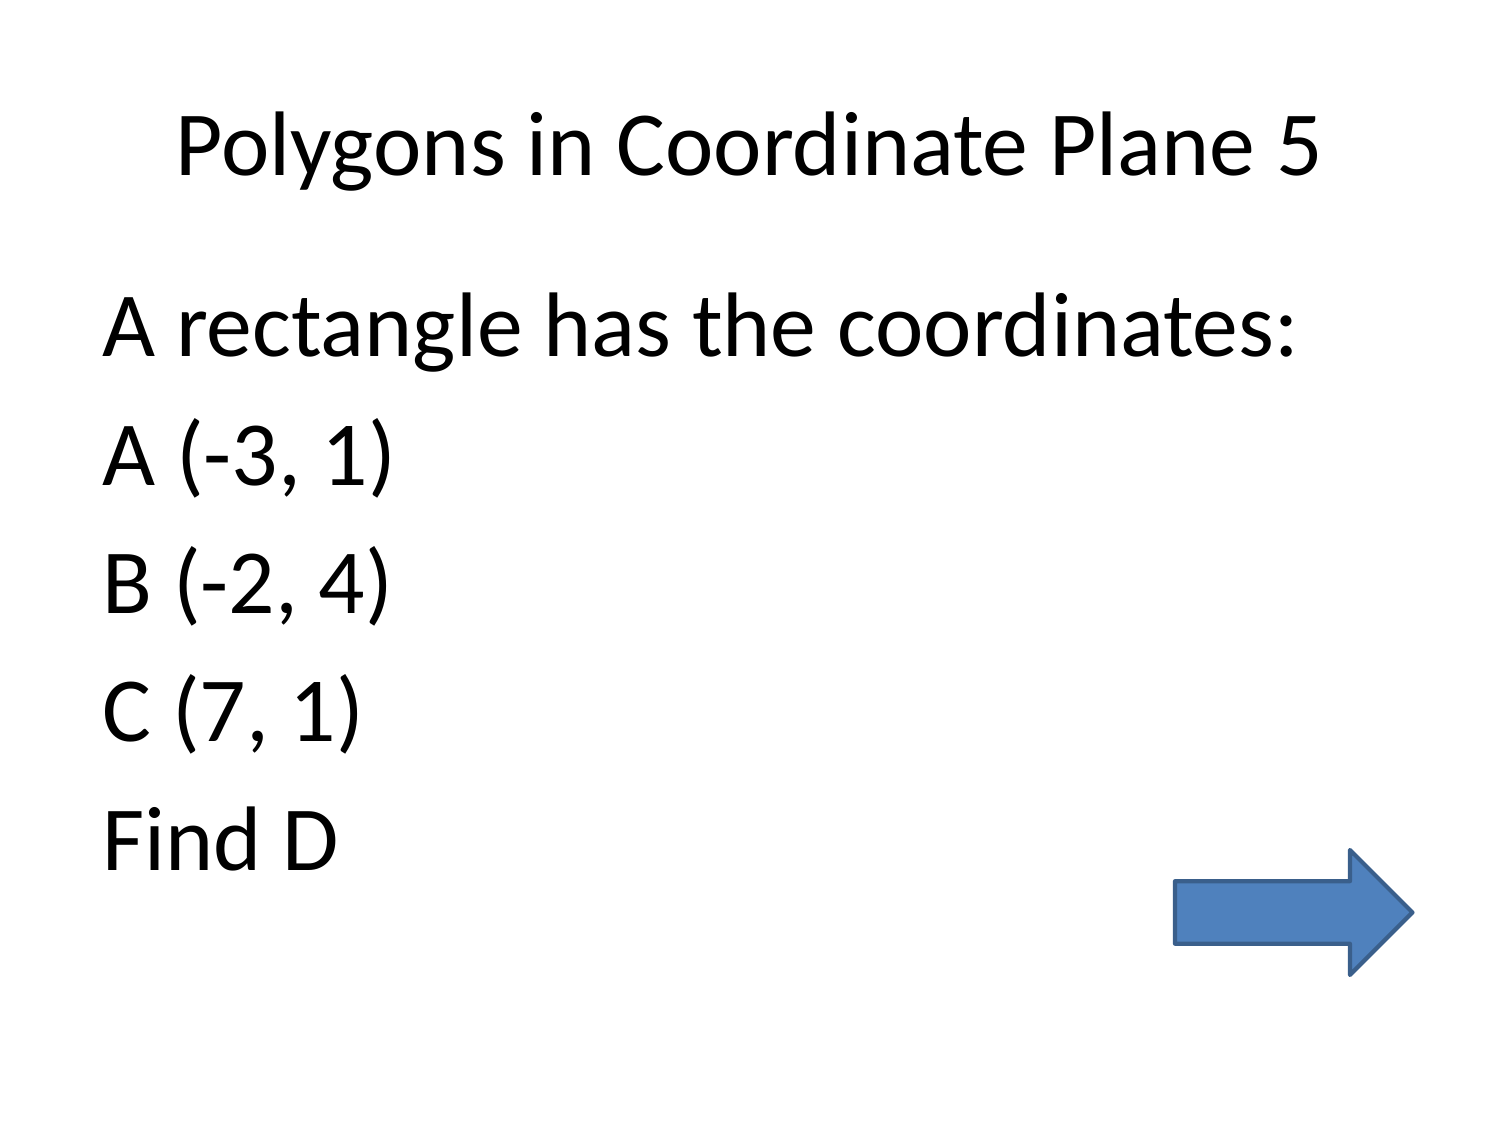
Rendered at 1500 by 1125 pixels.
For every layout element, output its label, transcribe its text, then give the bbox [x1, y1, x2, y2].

title Polygons in Coordinate Plane 5 [75, 45, 1425, 233]
text_box [1172, 848, 1415, 977]
list A rectangle has the coordinates: A (-3, 1) B (-2, 4) C (7, 1) Find D [87, 257, 1438, 1000]
